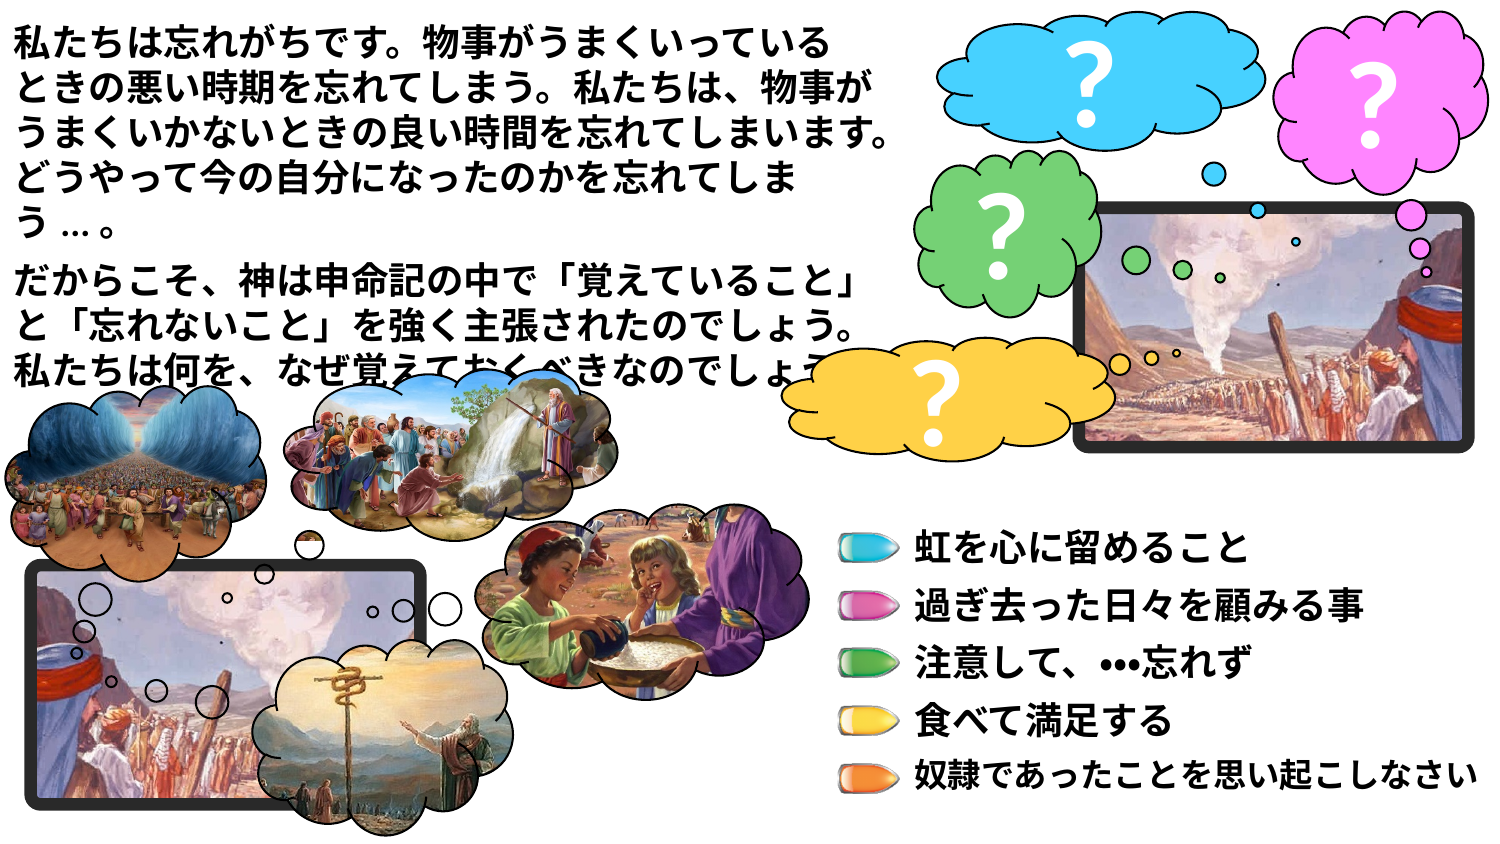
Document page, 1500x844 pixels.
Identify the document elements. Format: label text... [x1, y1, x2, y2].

text_box ? [1201, 161, 1227, 187]
text_box ? [1250, 201, 1266, 207]
picture [1078, 207, 1469, 448]
text_box ? [935, 10, 1267, 152]
text_box [289, 639, 515, 837]
text_box ? [780, 336, 1078, 463]
picture [30, 565, 421, 805]
text_box [427, 591, 463, 627]
text_box [294, 529, 325, 561]
picture [838, 516, 900, 809]
text_box 虹を心に留めること 過ぎ去った日々を顧みる事 注意して、・・・忘れず 食べて満足する 奴隷であったことを思い起こしなさい [899, 516, 1500, 802]
text_box 私たちは忘れがちです。物事がうまくいっている ときの悪い時期を忘れてしまう。私たちは、物事が うまくいかないときの良い時間を忘れてしまいます。どうやって今の自分になったのかを忘れてしまう...。 だからこそ、神は申命記の中で「覚えていること」 と「忘れないこと」を強く主張されたのでしょう。 私たちは何を、なぜ覚えておくべきなのでしょうか？ [0, 11, 931, 399]
text_box ? [913, 149, 1099, 319]
text_box ? [1397, 198, 1426, 207]
text_box ? [1272, 10, 1490, 196]
text_box [282, 368, 619, 542]
text_box [4, 385, 268, 565]
text_box [474, 503, 810, 701]
